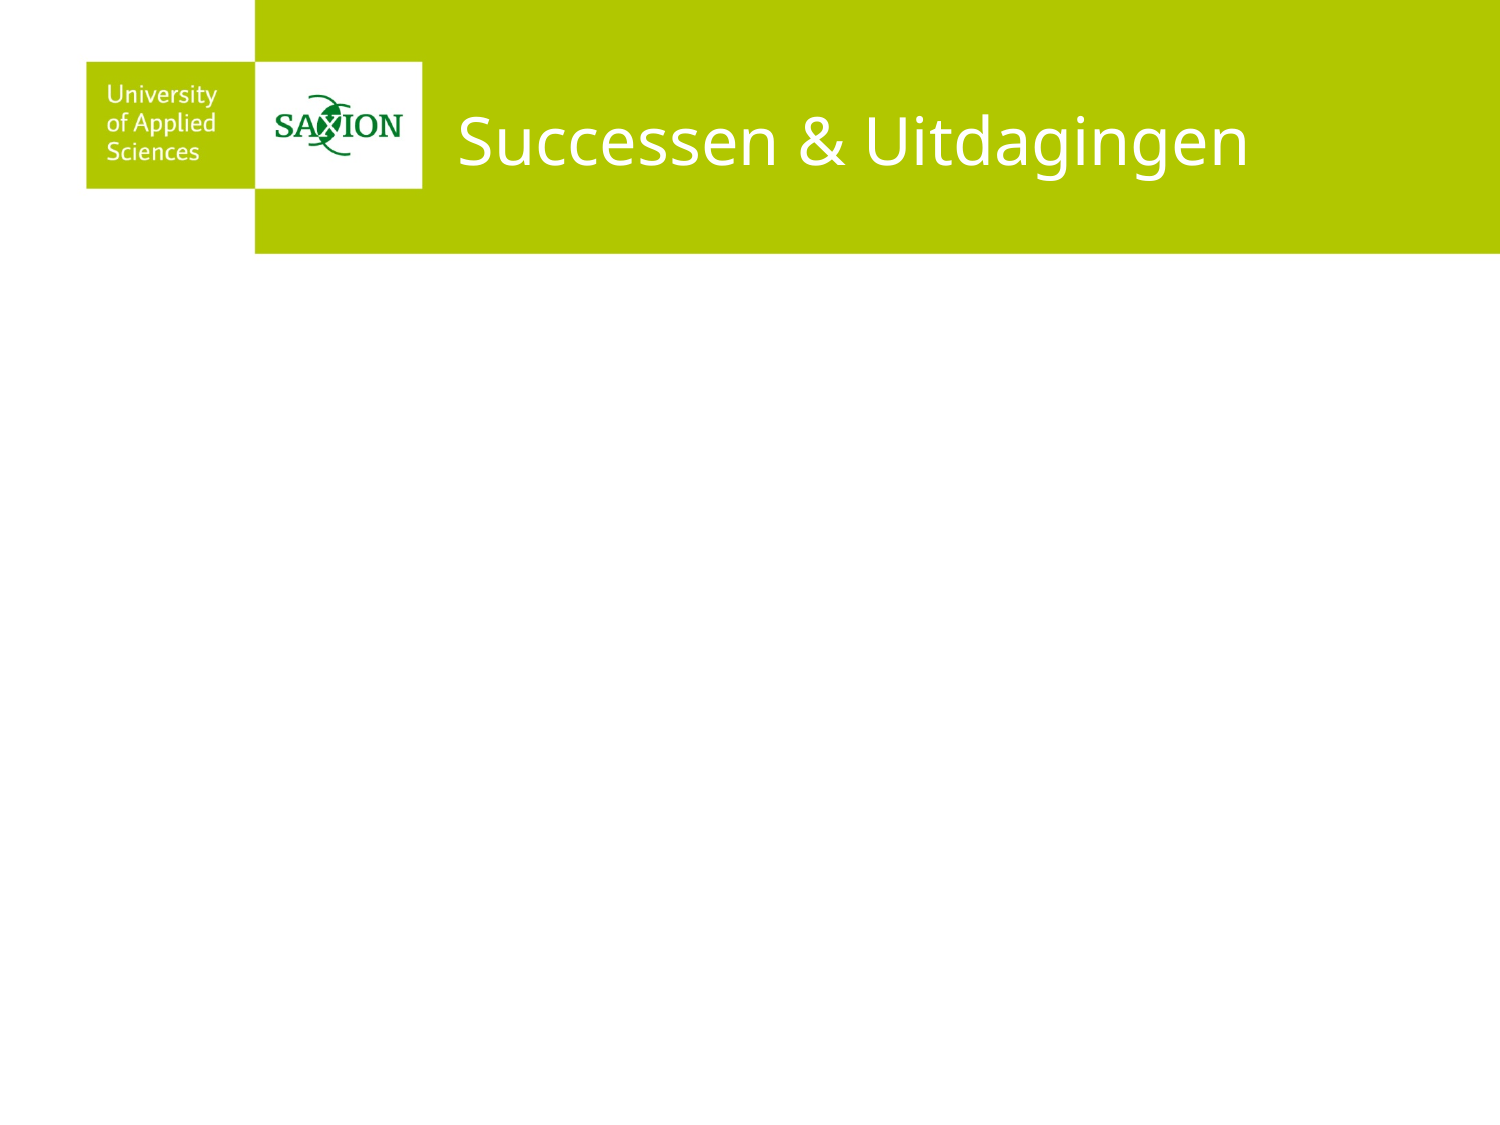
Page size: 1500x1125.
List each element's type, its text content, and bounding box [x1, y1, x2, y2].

title Successen & Uitdagingen [442, 45, 1425, 233]
picture [0, 0, 1500, 1008]
